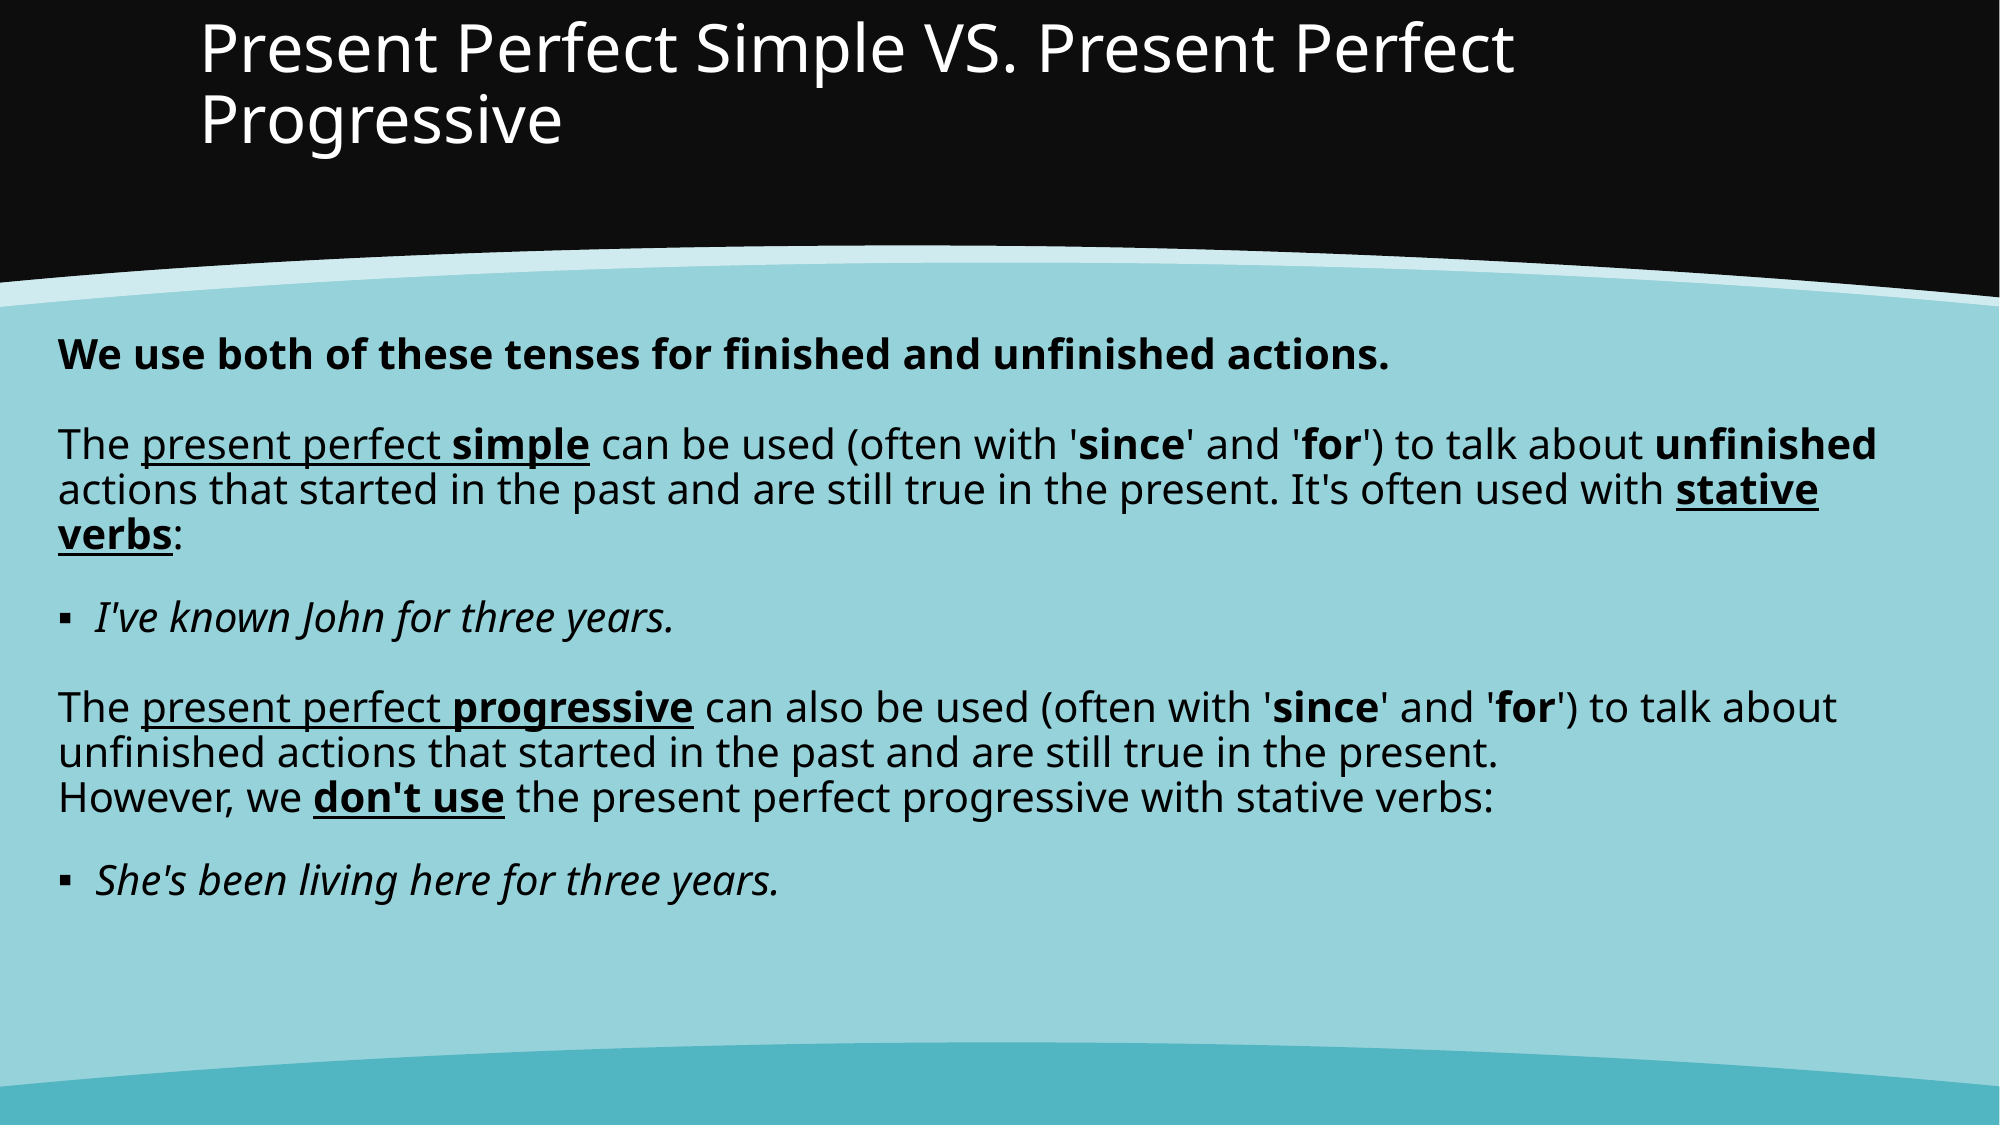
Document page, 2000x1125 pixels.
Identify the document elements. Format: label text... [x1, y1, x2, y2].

list We use both of these tenses for finished and unfinished actions. The present perfect simple can be used (often with 'since' and 'for') to talk about unfinished actions that started in the past and are still true in the present. It's often used with stative verbs: I've known John for three years. The present perfect progressive can also be used (often with 'since' and 'for') to talk about unfinished actions that started in the past and are still true in the present. However, we don't use the present perfect progressive with stative verbs: She's been living here for three years. [42, 326, 1945, 917]
title Present Perfect Simple VS. Present Perfect Progressive [184, 66, 1874, 166]
